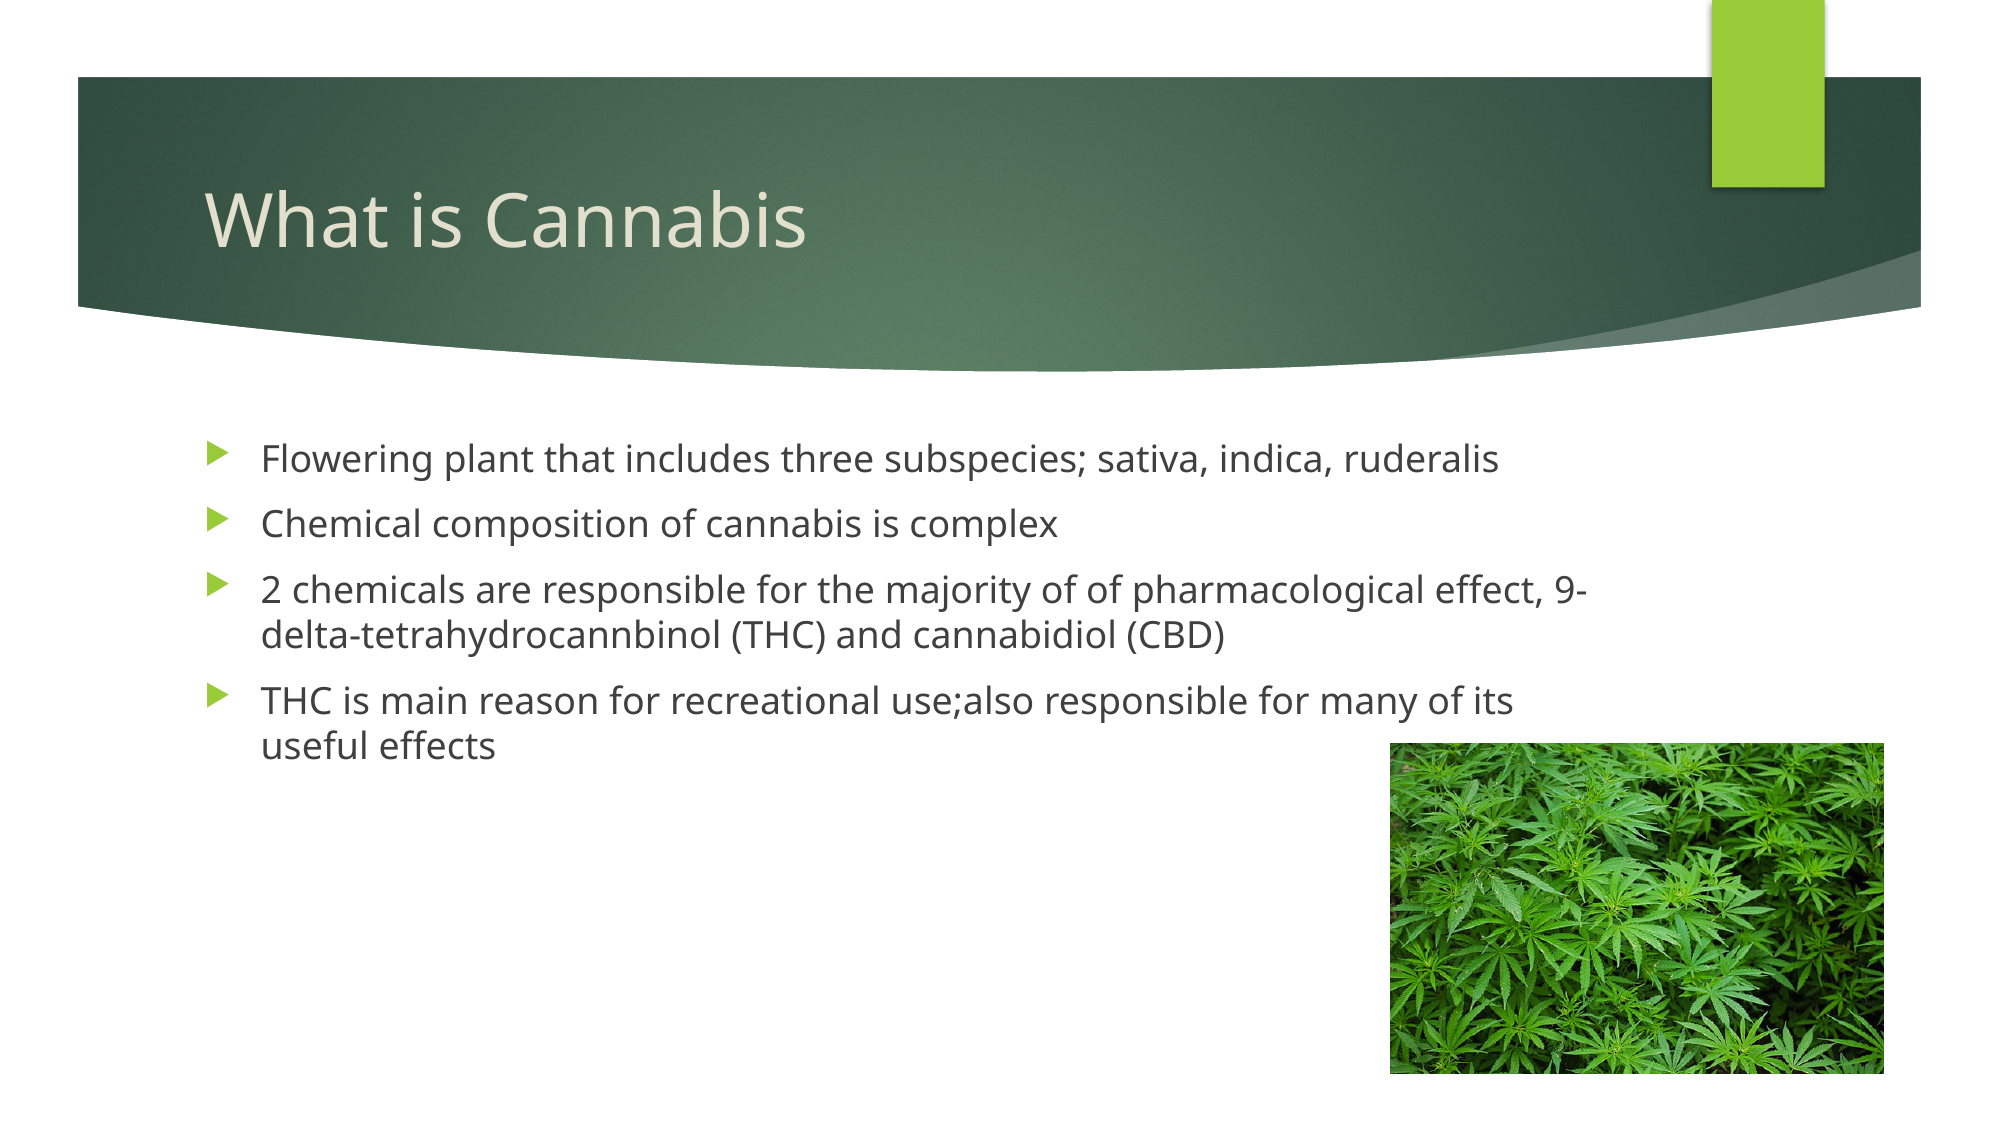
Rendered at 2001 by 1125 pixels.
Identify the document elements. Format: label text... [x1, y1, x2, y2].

list Flowering plant that includes three subspecies; sativa, indica, ruderalis Chemical composition of cannabis is complex 2 chemicals are responsible for the majority of of pharmacological effect, 9-delta-tetrahydrocannbinol (THC) and cannabidiol (CBD) THC is main reason for recreational use;also responsible for many of its useful effects [189, 427, 1638, 988]
picture [1390, 743, 1885, 1074]
title What is Cannabis [189, 159, 1638, 276]
